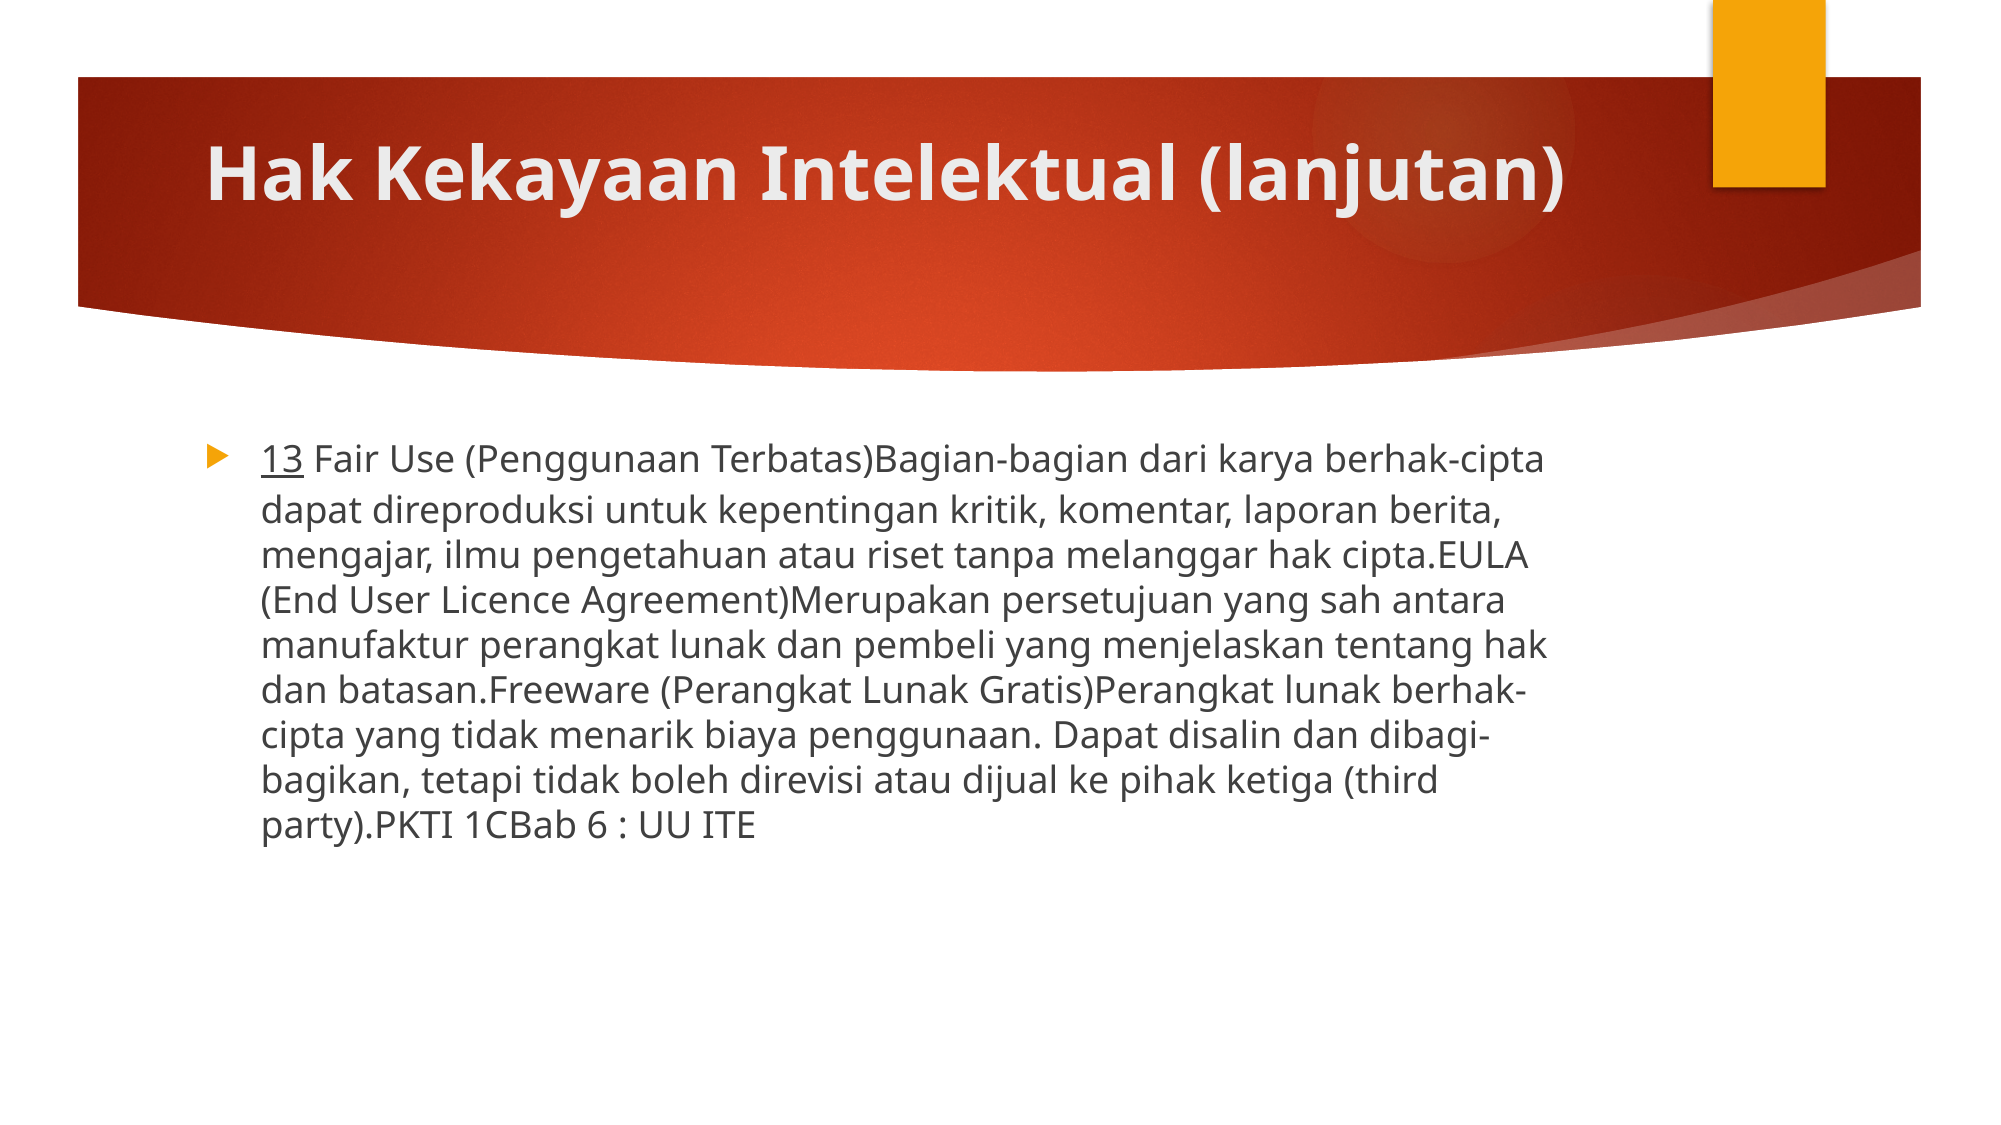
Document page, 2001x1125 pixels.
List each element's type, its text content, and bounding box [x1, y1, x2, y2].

title Hak Kekayaan Intelektual (lanjutan) [189, 155, 1627, 275]
list 13 Fair Use (Penggunaan Terbatas)Bagian-bagian dari karya berhak-cipta dapat direproduksi untuk kepentingan kritik, komentar, laporan berita, mengajar, ilmu pengetahuan atau riset tanpa melanggar hak cipta.EULA (End User Licence Agreement)Merupakan persetujuan yang sah antara manufaktur perangkat lunak dan pembeli yang menjelaskan tentang hak dan batasan.Freeware (Perangkat Lunak Gratis)Perangkat lunak berhak-cipta yang tidak menarik biaya penggunaan. Dapat disalin dan dibagi-bagikan, tetapi tidak boleh direvisi atau dijual ke pihak ketiga (third party).PKTI 1CBab 6 : UU ITE [189, 427, 1627, 988]
